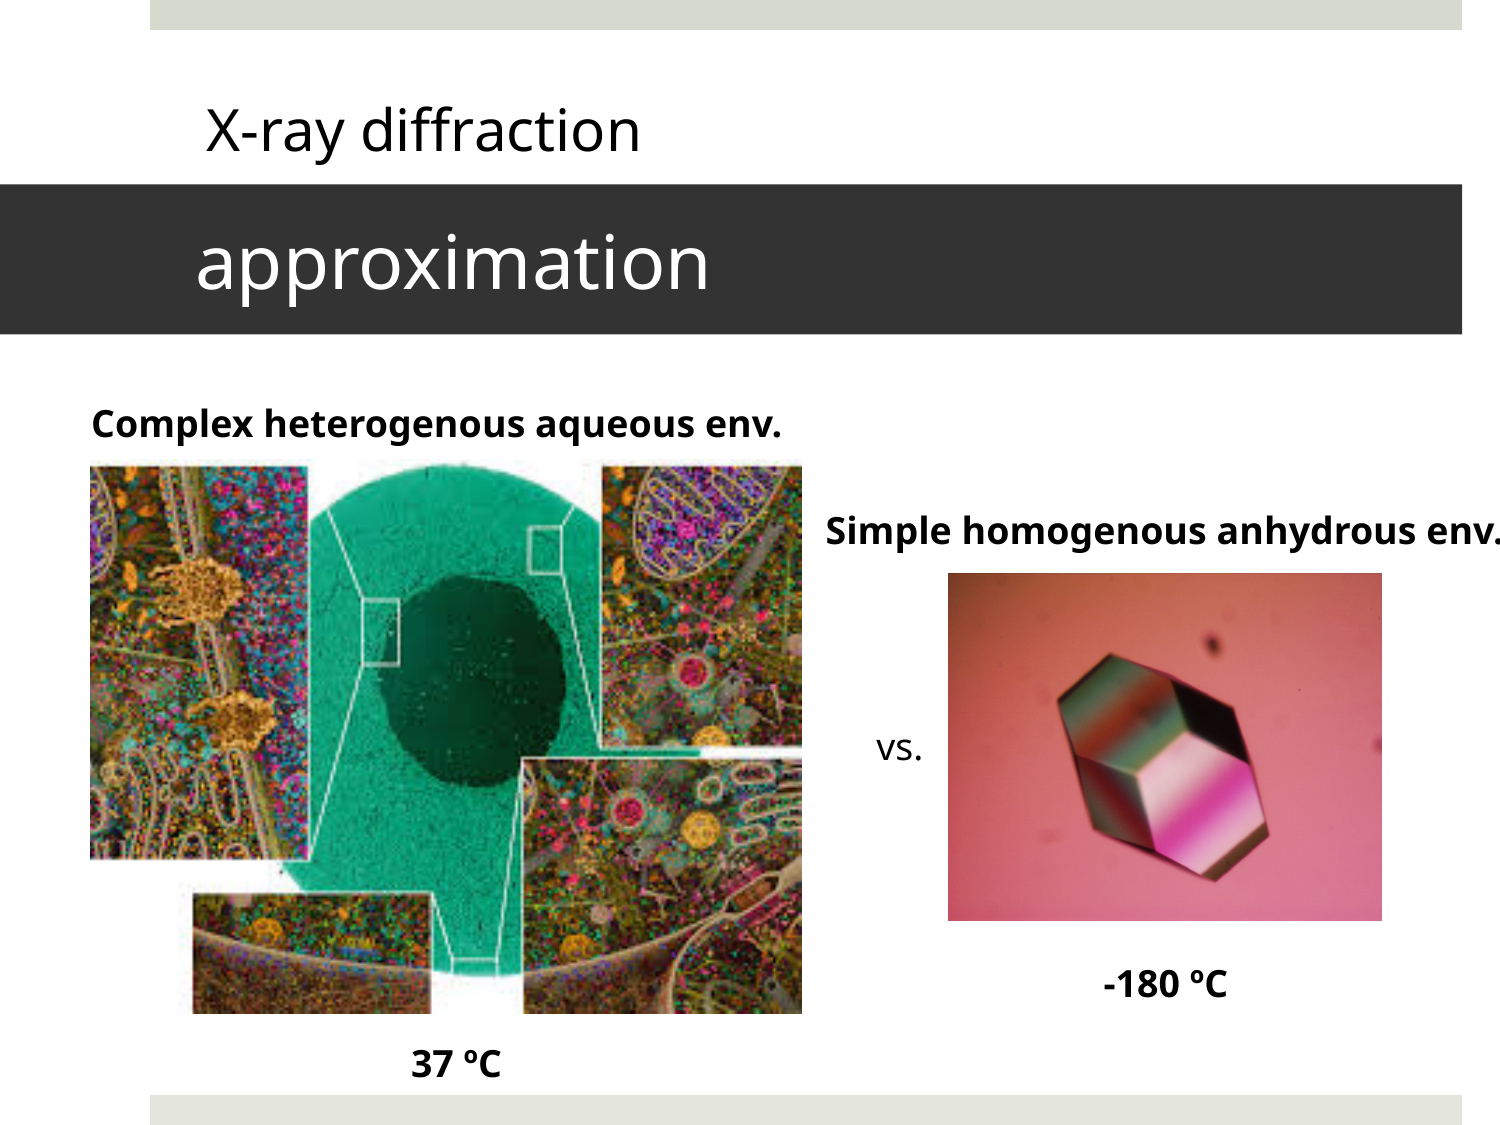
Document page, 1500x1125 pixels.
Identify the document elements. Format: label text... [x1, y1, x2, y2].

text_box vs. [861, 715, 947, 776]
picture [947, 573, 1383, 921]
text_box 37 ºC [396, 1032, 518, 1093]
text_box X-ray diffraction [191, 85, 673, 171]
picture [89, 458, 802, 1015]
text_box Complex heterogenous aqueous env. [76, 392, 799, 453]
text_box Simple homogenous anhydrous env. [810, 499, 1500, 560]
text_box -180 ºC [1088, 952, 1244, 1013]
title approximation [0, 184, 1463, 335]
